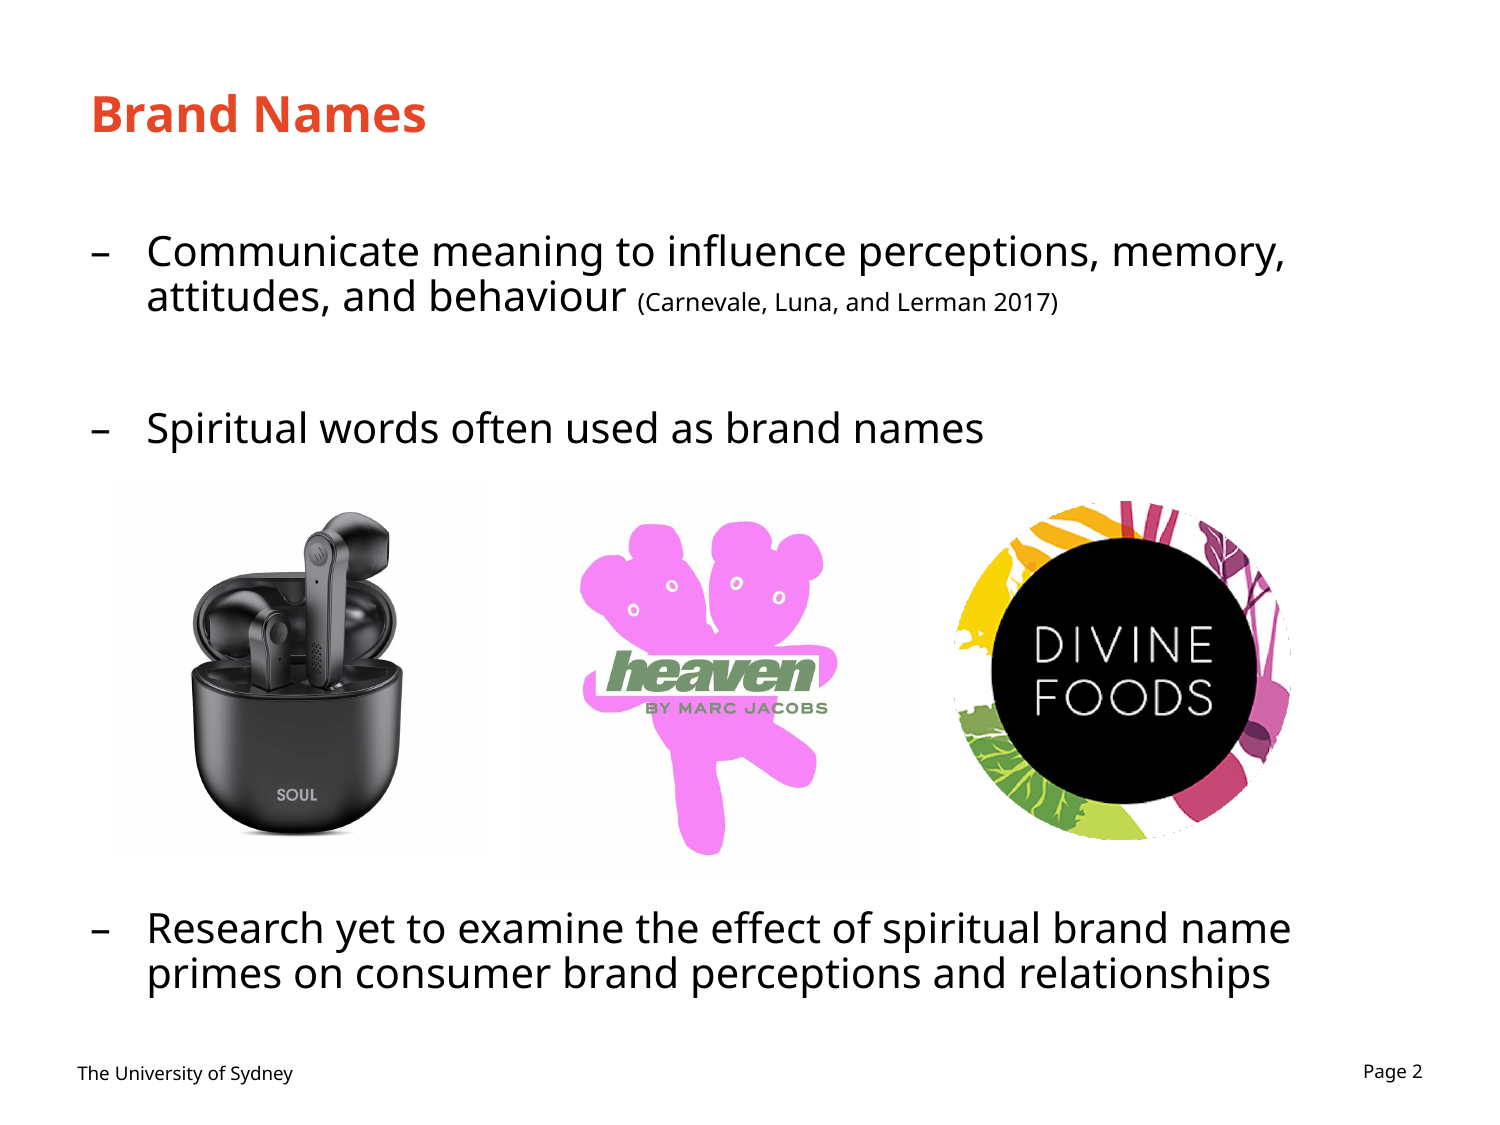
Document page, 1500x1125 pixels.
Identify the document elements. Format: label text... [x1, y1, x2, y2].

picture [106, 480, 487, 861]
picture [952, 500, 1292, 840]
picture [518, 480, 921, 883]
title Brand Names [75, 19, 1425, 207]
list Communicate meaning to influence perceptions, memory, attitudes, and behaviour (Carnevale, Luna, and Lerman 2017) Spiritual words often used as brand names Research yet to examine the effect of spiritual brand name primes on consumer brand perceptions and relationships [75, 222, 1445, 1017]
